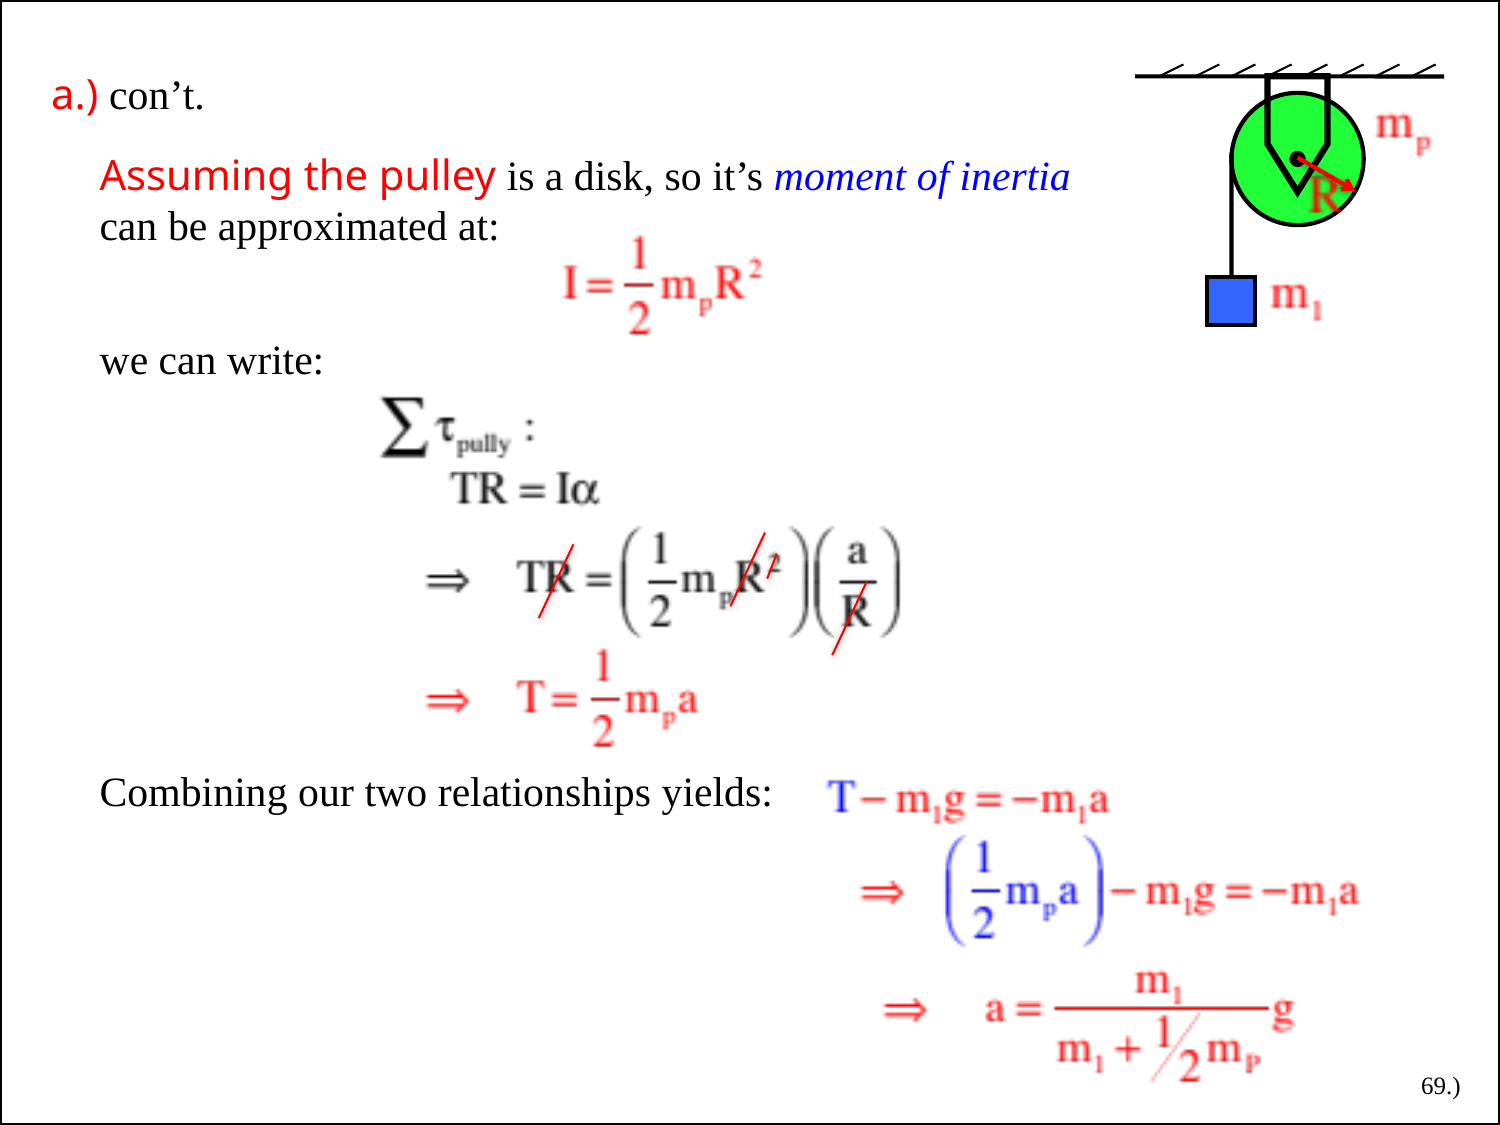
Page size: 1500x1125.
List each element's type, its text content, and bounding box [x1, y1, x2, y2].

text_box Assuming the pulley is a disk, so it’s moment of inertia can be approximated at: [86, 141, 1101, 256]
text_box 69.) [1406, 1062, 1476, 1108]
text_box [375, 390, 904, 751]
text_box [1207, 276, 1256, 325]
text_box a.) con’t. [37, 60, 1007, 125]
text_box we can write: [86, 326, 1101, 390]
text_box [766, 553, 778, 579]
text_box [821, 770, 1364, 1086]
text_box [1267, 76, 1328, 184]
text_box [1231, 100, 1310, 226]
text_box Combining our two relationships yields: [86, 758, 796, 822]
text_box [1297, 157, 1356, 192]
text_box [1302, 171, 1348, 217]
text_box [831, 581, 868, 656]
text_box [0, 0, 1500, 1125]
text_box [538, 544, 574, 619]
text_box [1322, 100, 1364, 181]
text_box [1264, 264, 1326, 326]
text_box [557, 224, 766, 342]
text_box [1369, 92, 1438, 161]
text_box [730, 532, 766, 607]
